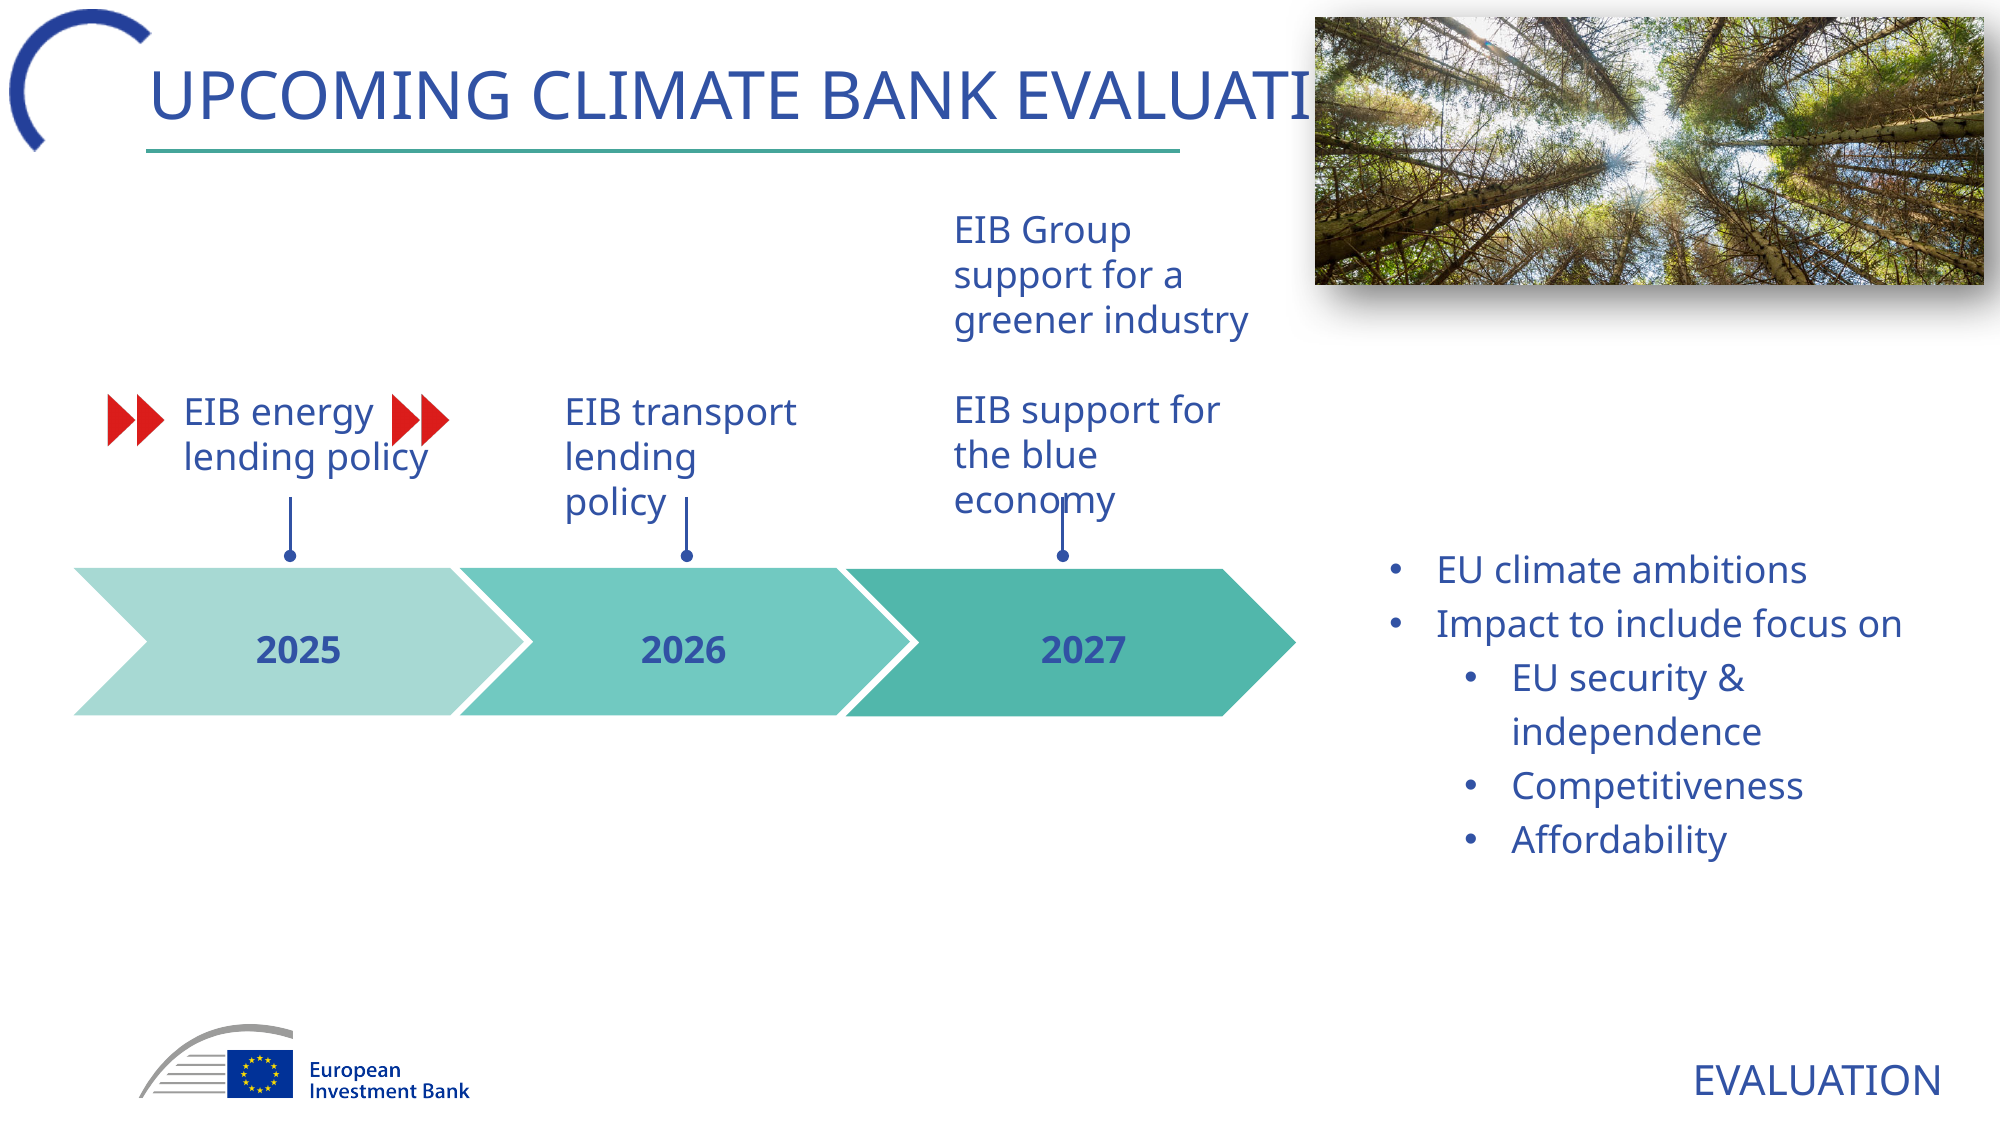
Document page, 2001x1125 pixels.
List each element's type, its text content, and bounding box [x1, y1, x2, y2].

text_box 2026 [600, 609, 768, 679]
title Upcoming Climate Bank evaluations [133, 48, 1300, 142]
picture [1315, 17, 1984, 285]
text_box 2027 [1000, 609, 1168, 679]
text_box EIB energy lending policy [168, 380, 479, 486]
picture [89, 375, 179, 466]
text_box [71, 566, 526, 717]
text_box EU climate ambitions Impact to include focus on EU security & independence Competitiveness Affordability [1374, 529, 1933, 869]
picture [113, 999, 551, 1123]
text_box EIB transport lending policy [549, 380, 820, 531]
text_box 2025 [215, 609, 382, 679]
text_box [843, 567, 1298, 718]
picture [373, 375, 464, 466]
text_box [457, 566, 912, 717]
picture [9, 9, 152, 152]
text_box EIB Group support for a greener industry EIB support for the blue economy [938, 199, 1280, 529]
